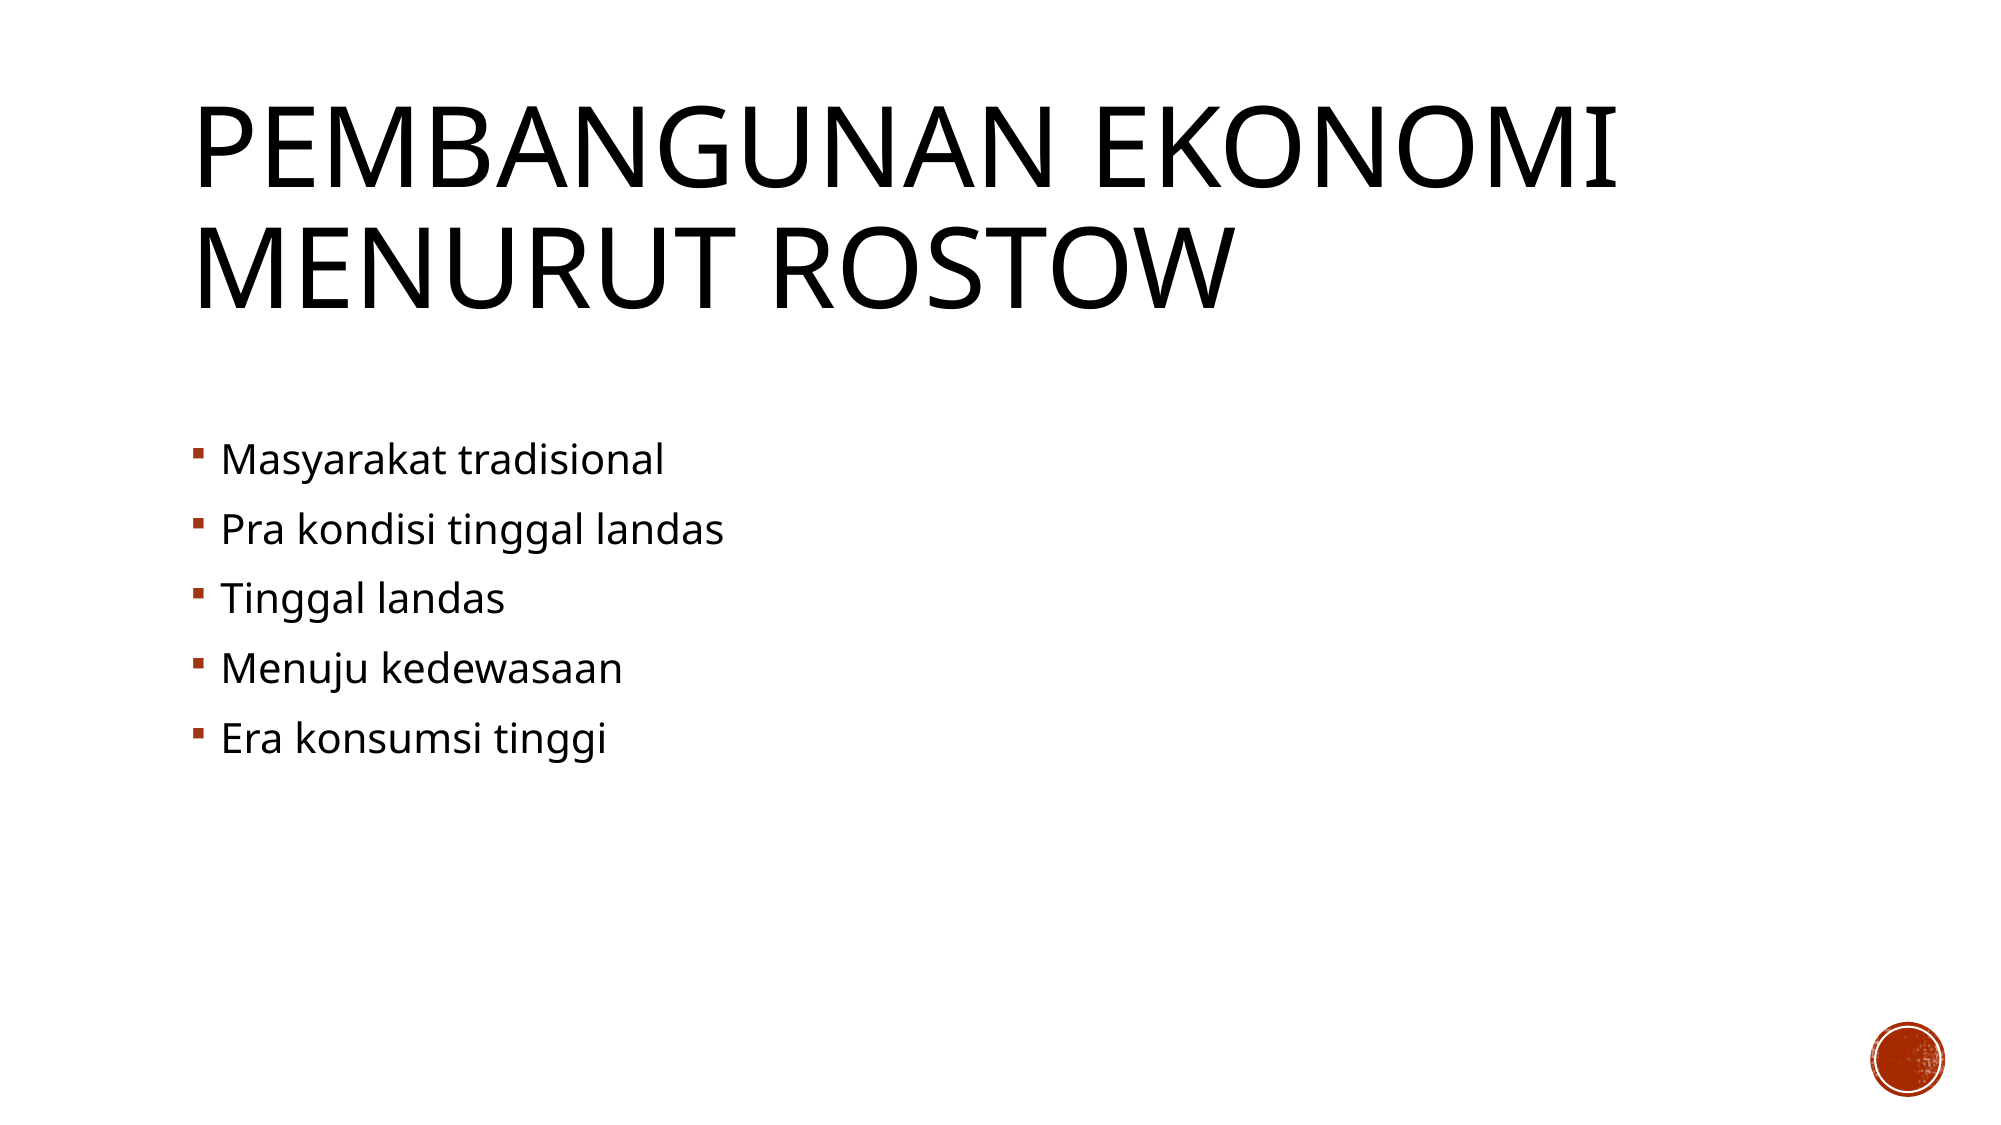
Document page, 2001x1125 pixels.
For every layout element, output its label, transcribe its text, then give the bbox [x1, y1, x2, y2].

title Pembangunan ekonomi menurut rostow [175, 79, 1826, 344]
list Masyarakat tradisional Pra kondisi tinggal landas Tinggal landas Menuju kedewasaan Era konsumsi tinggi [175, 430, 1826, 1096]
